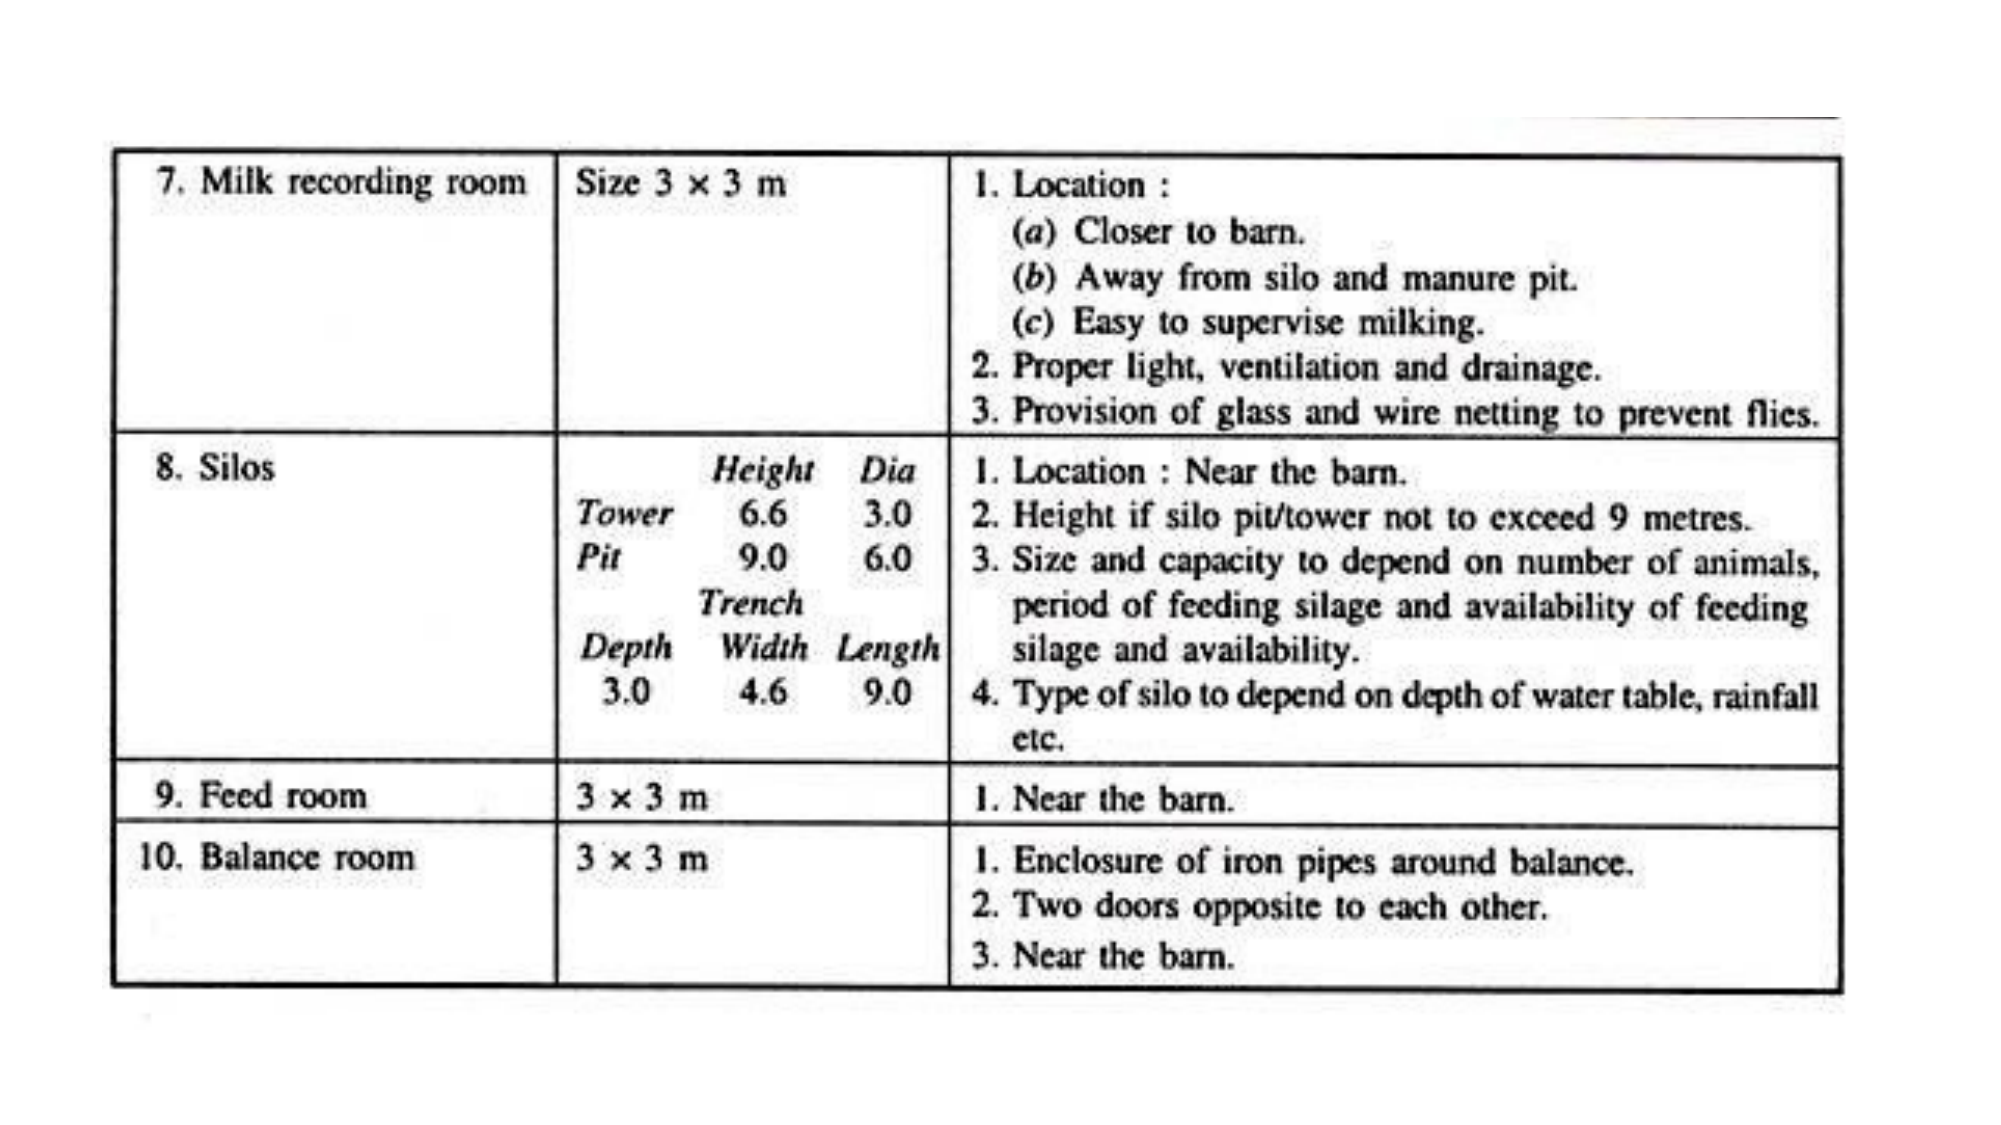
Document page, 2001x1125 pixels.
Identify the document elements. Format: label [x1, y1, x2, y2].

list [102, 117, 1858, 1030]
